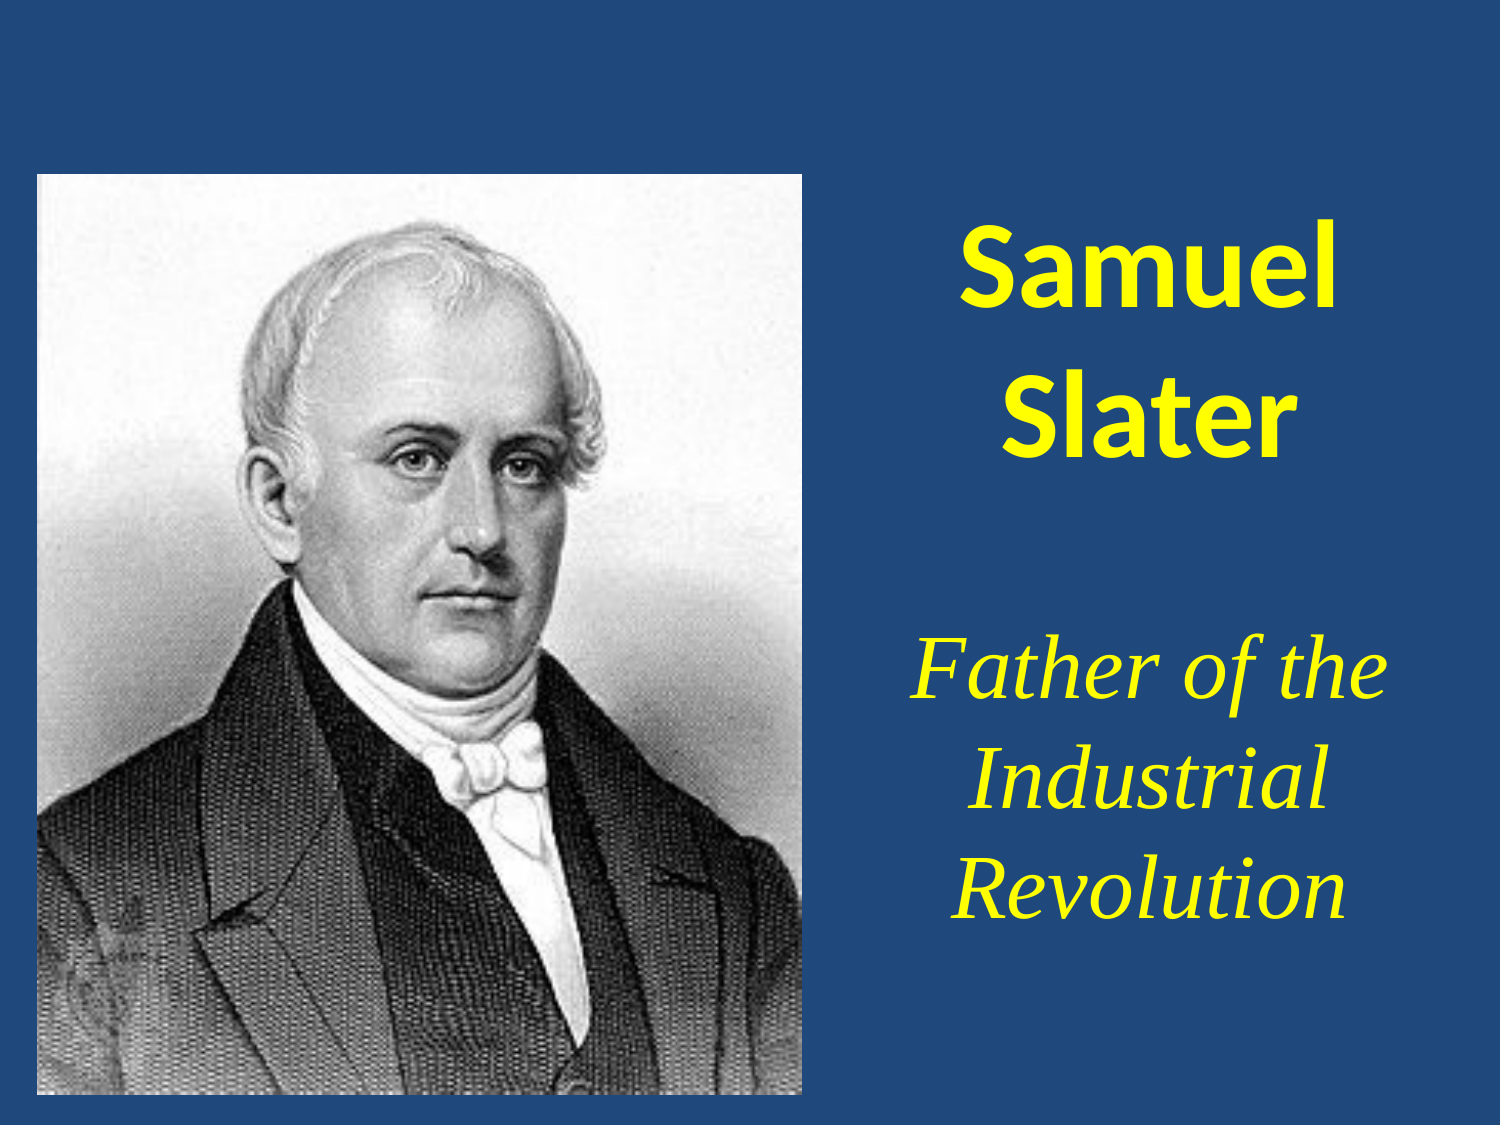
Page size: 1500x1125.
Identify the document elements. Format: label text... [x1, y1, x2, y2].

text_box Samuel Slater [837, 174, 1463, 490]
text_box Father of the Industrial Revolution [837, 599, 1463, 945]
picture [37, 174, 802, 1096]
